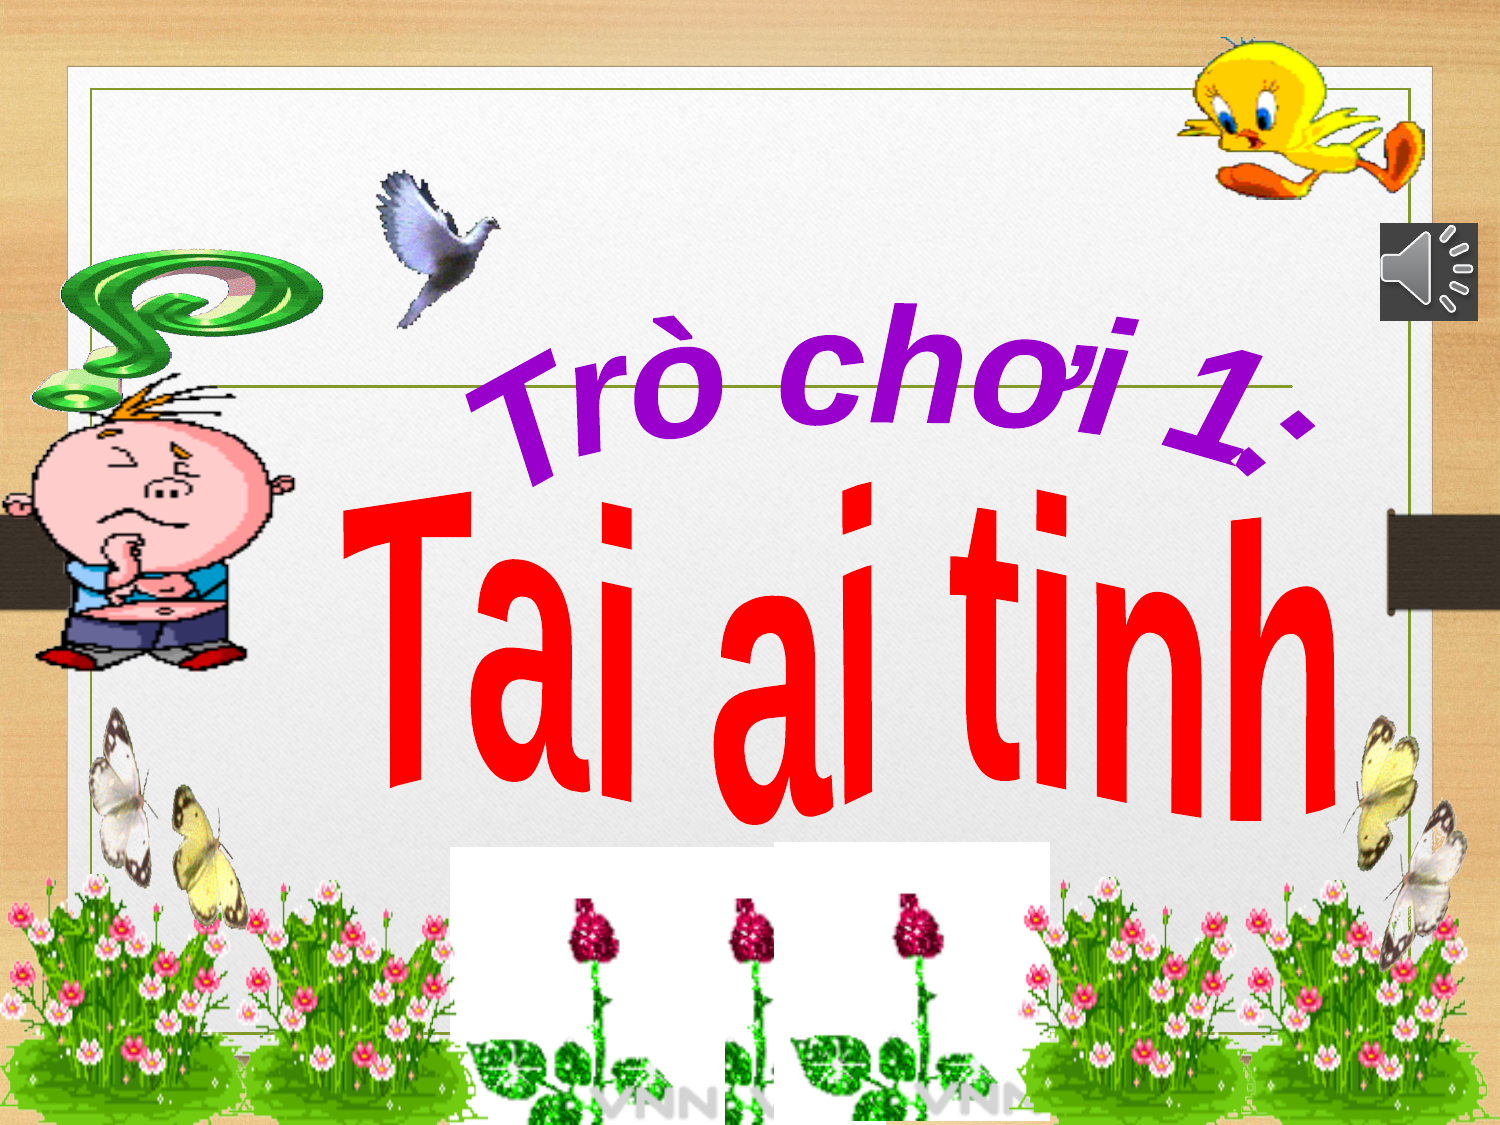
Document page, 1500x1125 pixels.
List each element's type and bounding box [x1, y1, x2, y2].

text_box [0, 245, 359, 678]
picture [0, 0, 1500, 1125]
